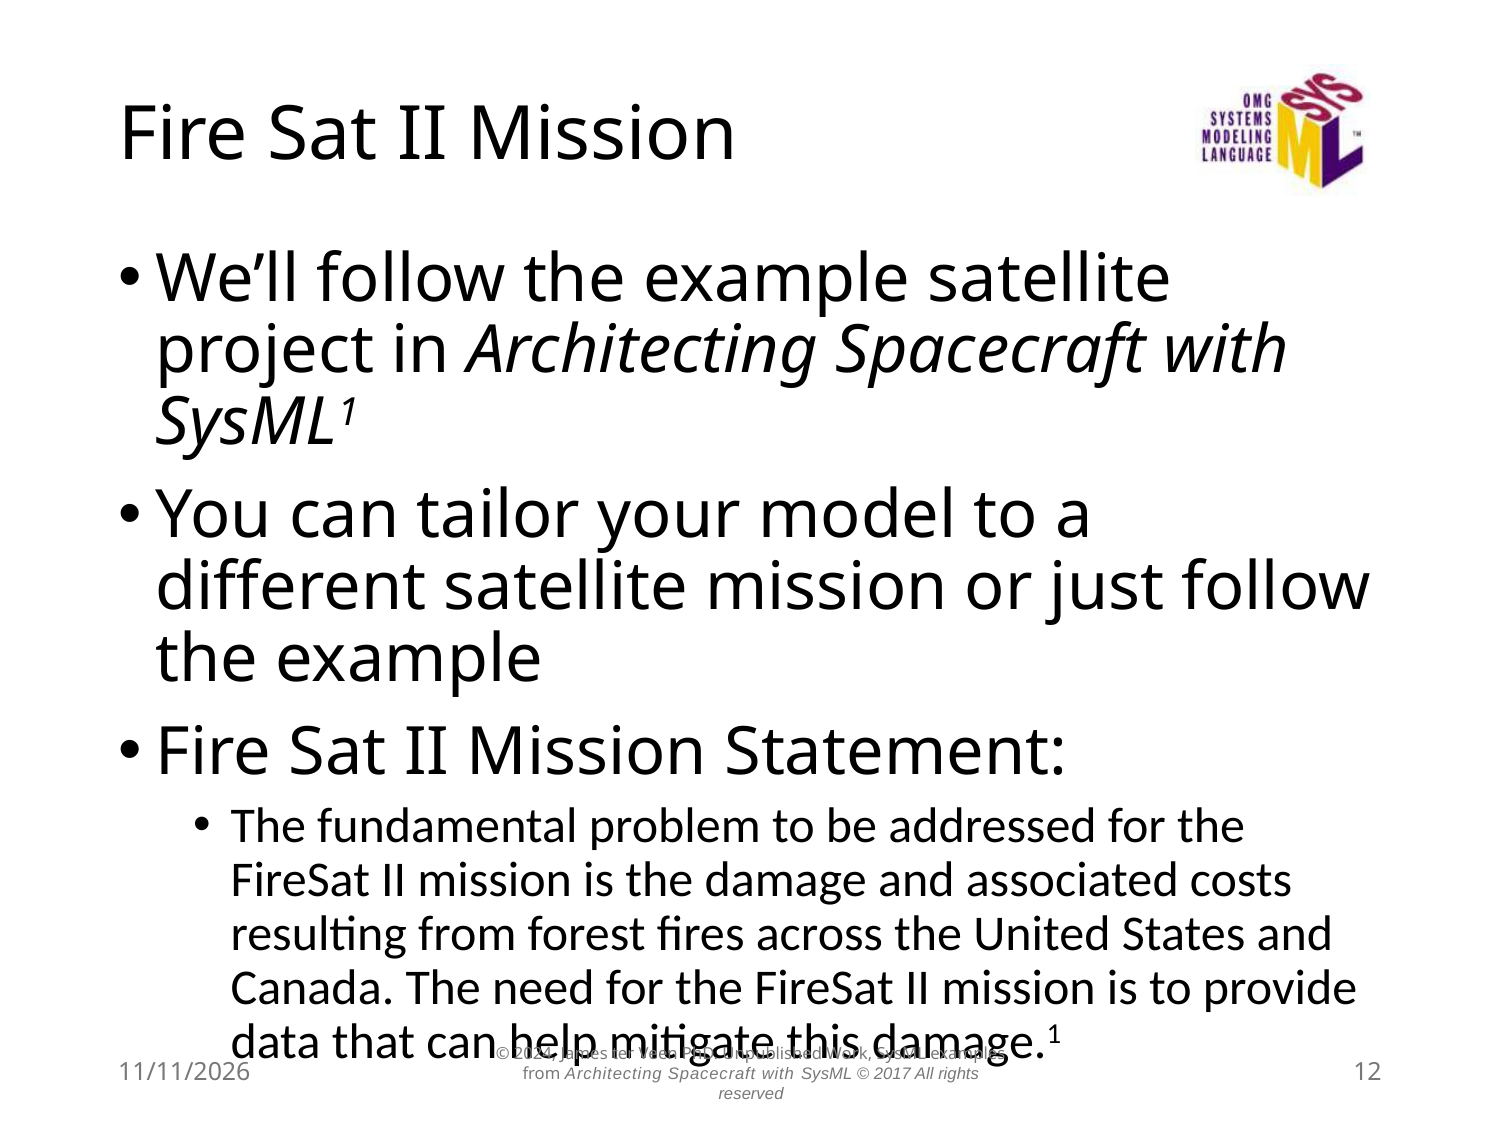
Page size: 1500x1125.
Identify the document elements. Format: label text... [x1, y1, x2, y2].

title Fire Sat II Mission [103, 59, 1397, 212]
footer © 2024, James ter Veen PhD. Unpublished Work, SysML examples from Architecting Spacecraft with SysML © 2017 All rights reserved [474, 1042, 1028, 1103]
slide_number 12 [1059, 1042, 1397, 1103]
list We’ll follow the example satellite project in Architecting Spacecraft with SysML1 You can tailor your model to a different satellite mission or just follow the example Fire Sat II Mission Statement: The fundamental problem to be addressed for the FireSat II mission is the damage and associated costs resulting from forest fires across the United States and Canada. The need for the FireSat II mission is to provide data that can help mitigate this damage.1 [103, 236, 1397, 950]
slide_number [103, 1042, 441, 1103]
